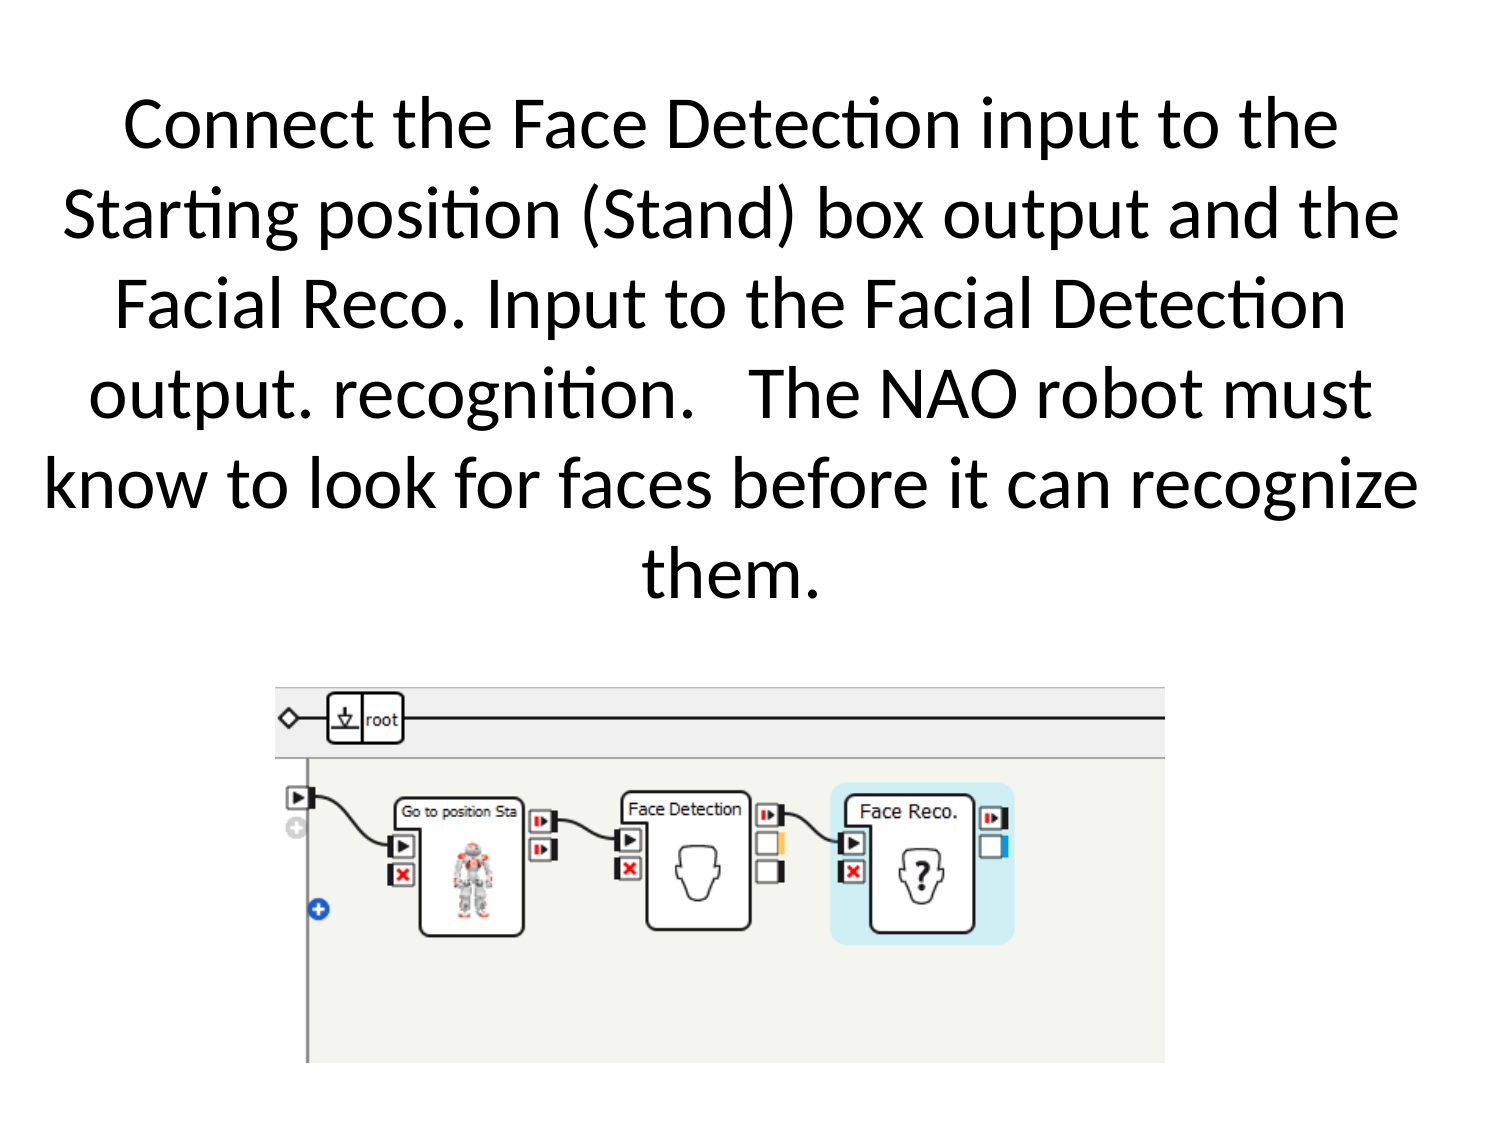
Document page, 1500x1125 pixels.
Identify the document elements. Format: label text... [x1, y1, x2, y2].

picture [274, 687, 1165, 1063]
title Connect the Face Detection input to the Starting position (Stand) box output and the Facial Reco. Input to the Facial Detection output. recognition. The NAO robot must know to look for faces before it can recognize them. [19, 274, 1445, 413]
